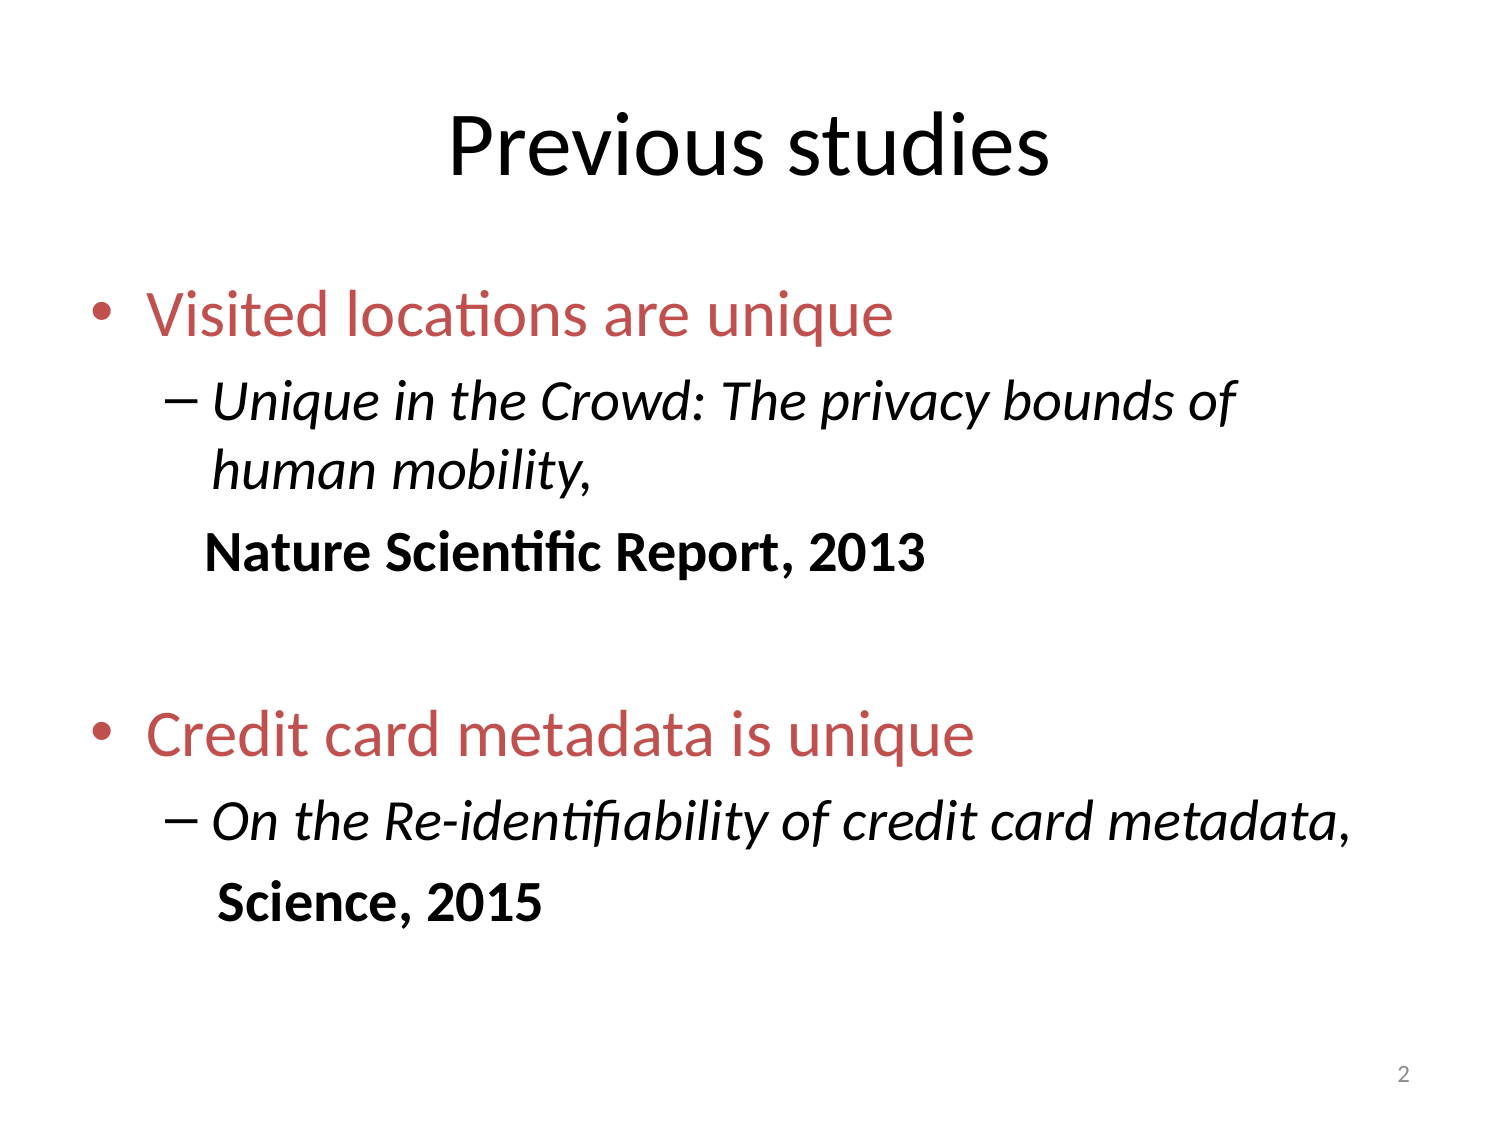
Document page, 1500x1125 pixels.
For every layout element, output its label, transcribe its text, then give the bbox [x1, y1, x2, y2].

slide_number 2 [1074, 1042, 1425, 1103]
title Previous studies [75, 45, 1425, 233]
list Visited locations are unique Unique in the Crowd: The privacy bounds of human mobility, Nature Scientific Report, 2013 Credit card metadata is unique On the Re-identifiability of credit card metadata, Science, 2015 [75, 262, 1425, 1005]
